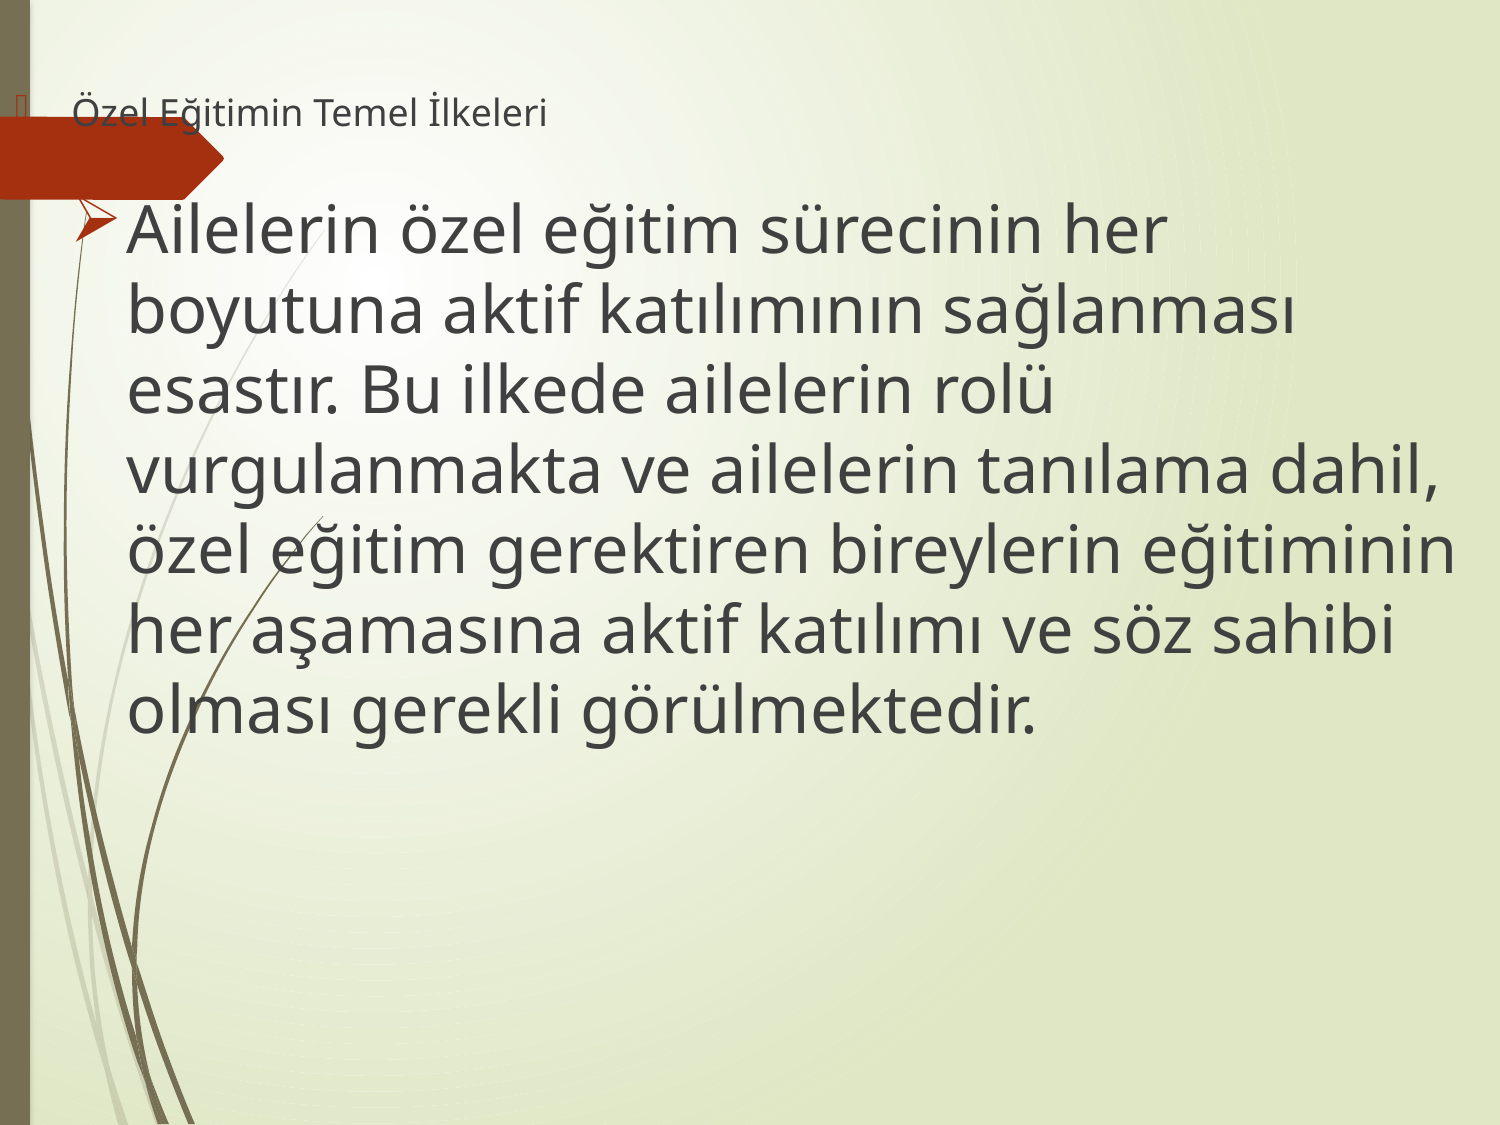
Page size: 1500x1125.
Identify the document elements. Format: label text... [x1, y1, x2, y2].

list Ailelerin özel eğitim sürecinin her boyutuna aktif katılımının sağlanması esastır. Bu ilkede ailelerin rolü vurgulanmakta ve ailelerin tanılama dahil, özel eğitim gerektiren bireylerin eğitiminin her aşamasına aktif katılımı ve söz sahibi olması gerekli görülmektedir. [55, 178, 1500, 1026]
list Özel Eğitimin Temel İlkeleri [0, 81, 1260, 280]
